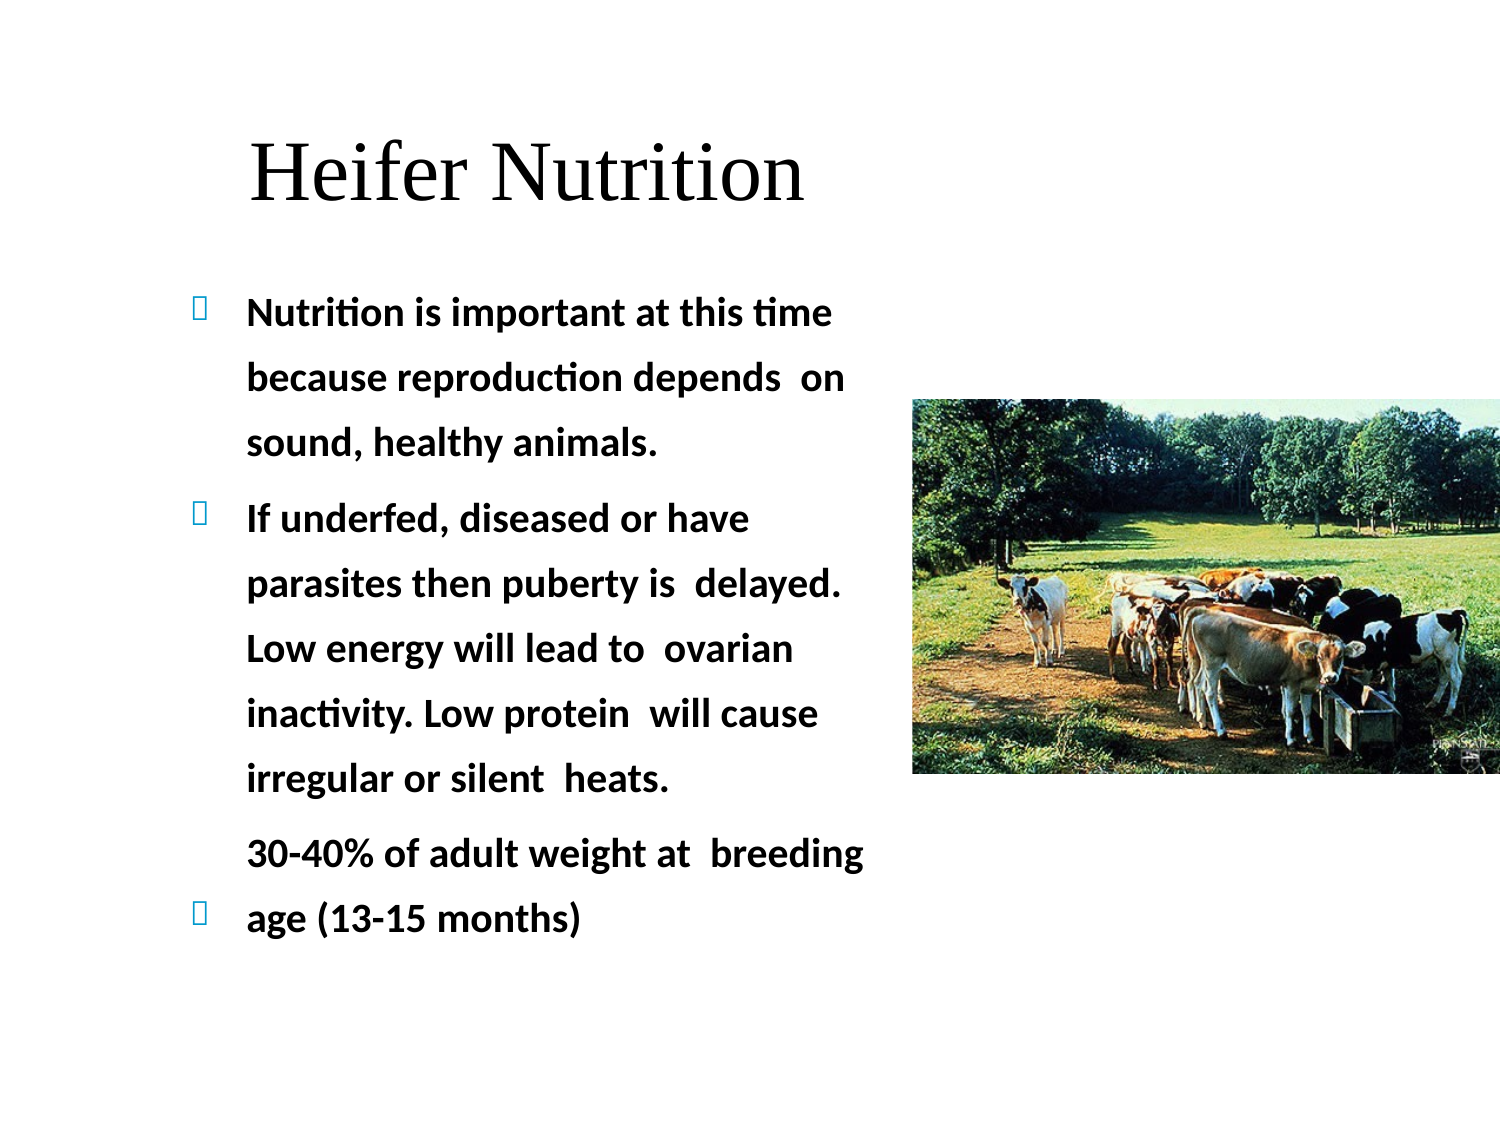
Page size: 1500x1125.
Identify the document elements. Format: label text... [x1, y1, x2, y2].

text_box  [188, 284, 218, 327]
text_box Nutrition is important at this time because reproduction depends on sound, healthy animals. If underfed, diseased or have parasites then puberty is delayed. Low energy will lead to ovarian inactivity. Low protein will cause irregular or silent heats. 30-40% of adult weight at breeding age (13-15 months) [244, 267, 904, 941]
title Heifer Nutrition [205, 111, 848, 226]
text_box  [188, 490, 218, 533]
text_box  [188, 890, 218, 933]
text_box [912, 399, 1500, 774]
